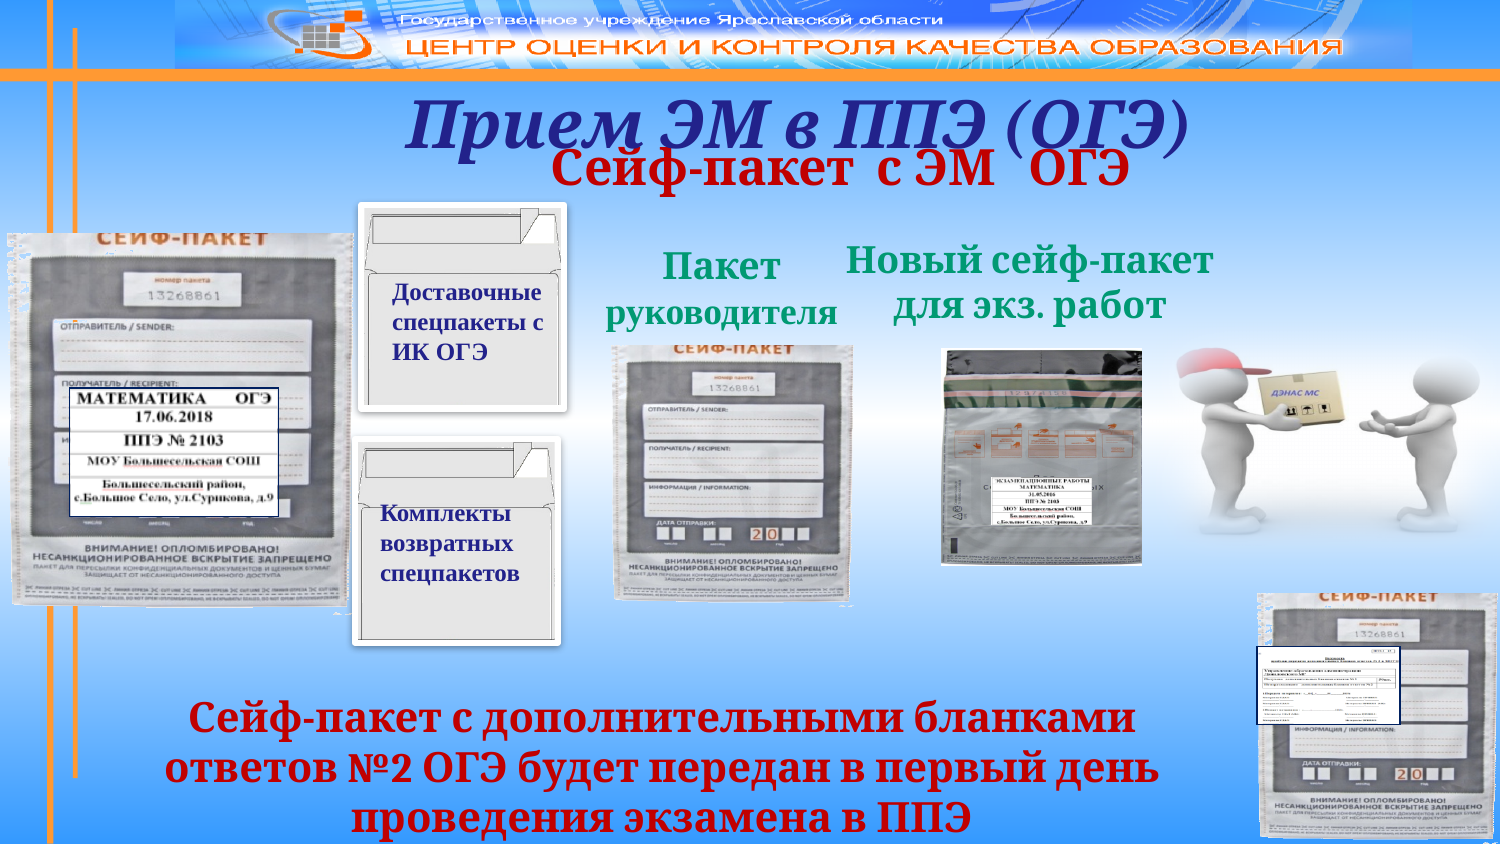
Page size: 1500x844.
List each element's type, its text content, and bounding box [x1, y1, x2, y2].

picture [1140, 314, 1500, 569]
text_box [357, 441, 583, 640]
text_box Прием ЭМ в ППЭ (ОГЭ) [391, 74, 1209, 169]
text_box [364, 207, 589, 410]
picture [1251, 593, 1500, 844]
picture [0, 232, 359, 615]
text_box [585, 234, 859, 607]
title Сейф-пакет с ЭМ ОГЭ [507, 169, 1175, 194]
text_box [824, 228, 1236, 566]
text_box Сейф-пакет с дополнительными бланками ответов №2 ОГЭ будет передан в первый день проведения экзамена в ППЭ [88, 682, 1236, 844]
picture [174, 0, 1413, 68]
